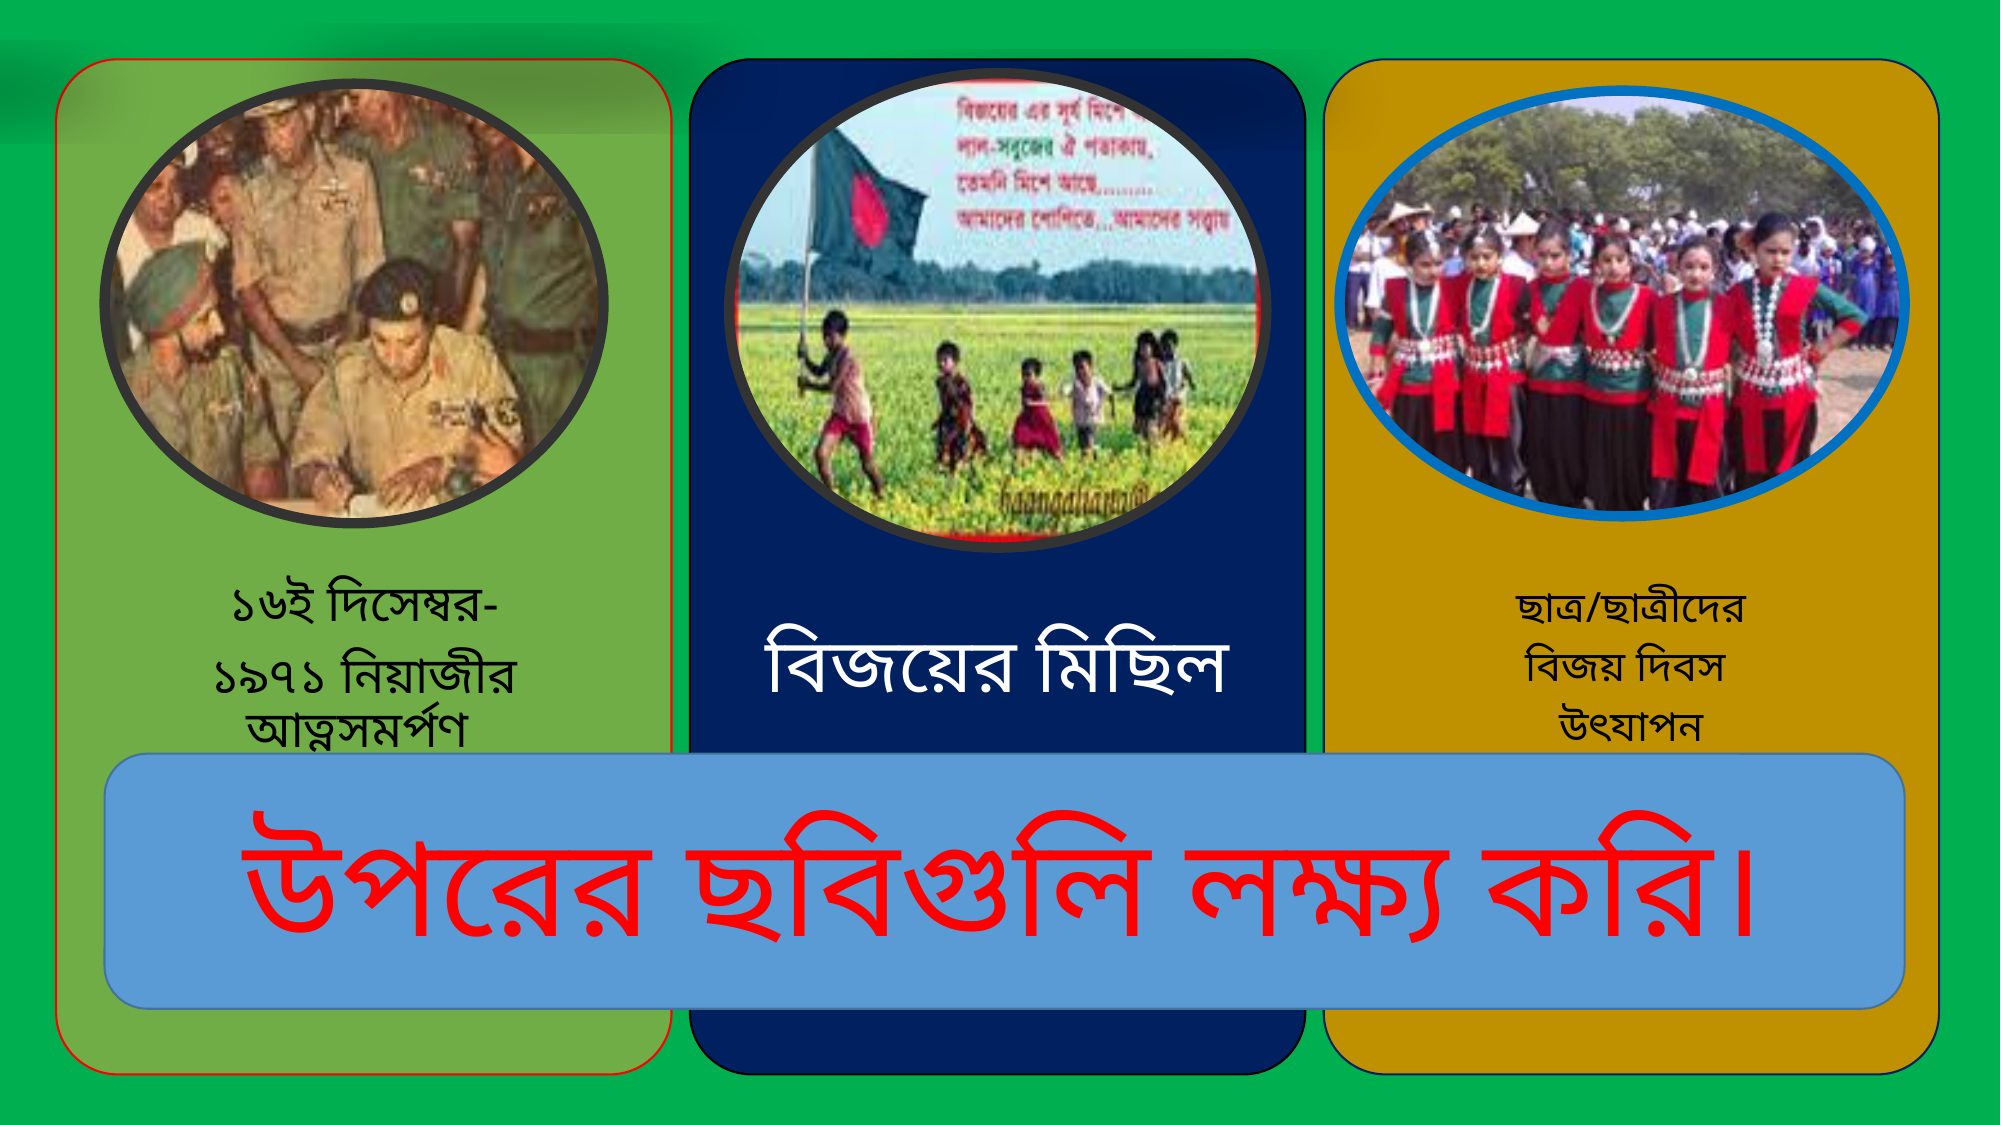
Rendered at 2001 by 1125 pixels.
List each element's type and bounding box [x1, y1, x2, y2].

picture [729, 73, 1267, 548]
text_box [55, 59, 1940, 1075]
picture [1339, 90, 1905, 517]
picture [104, 83, 604, 524]
